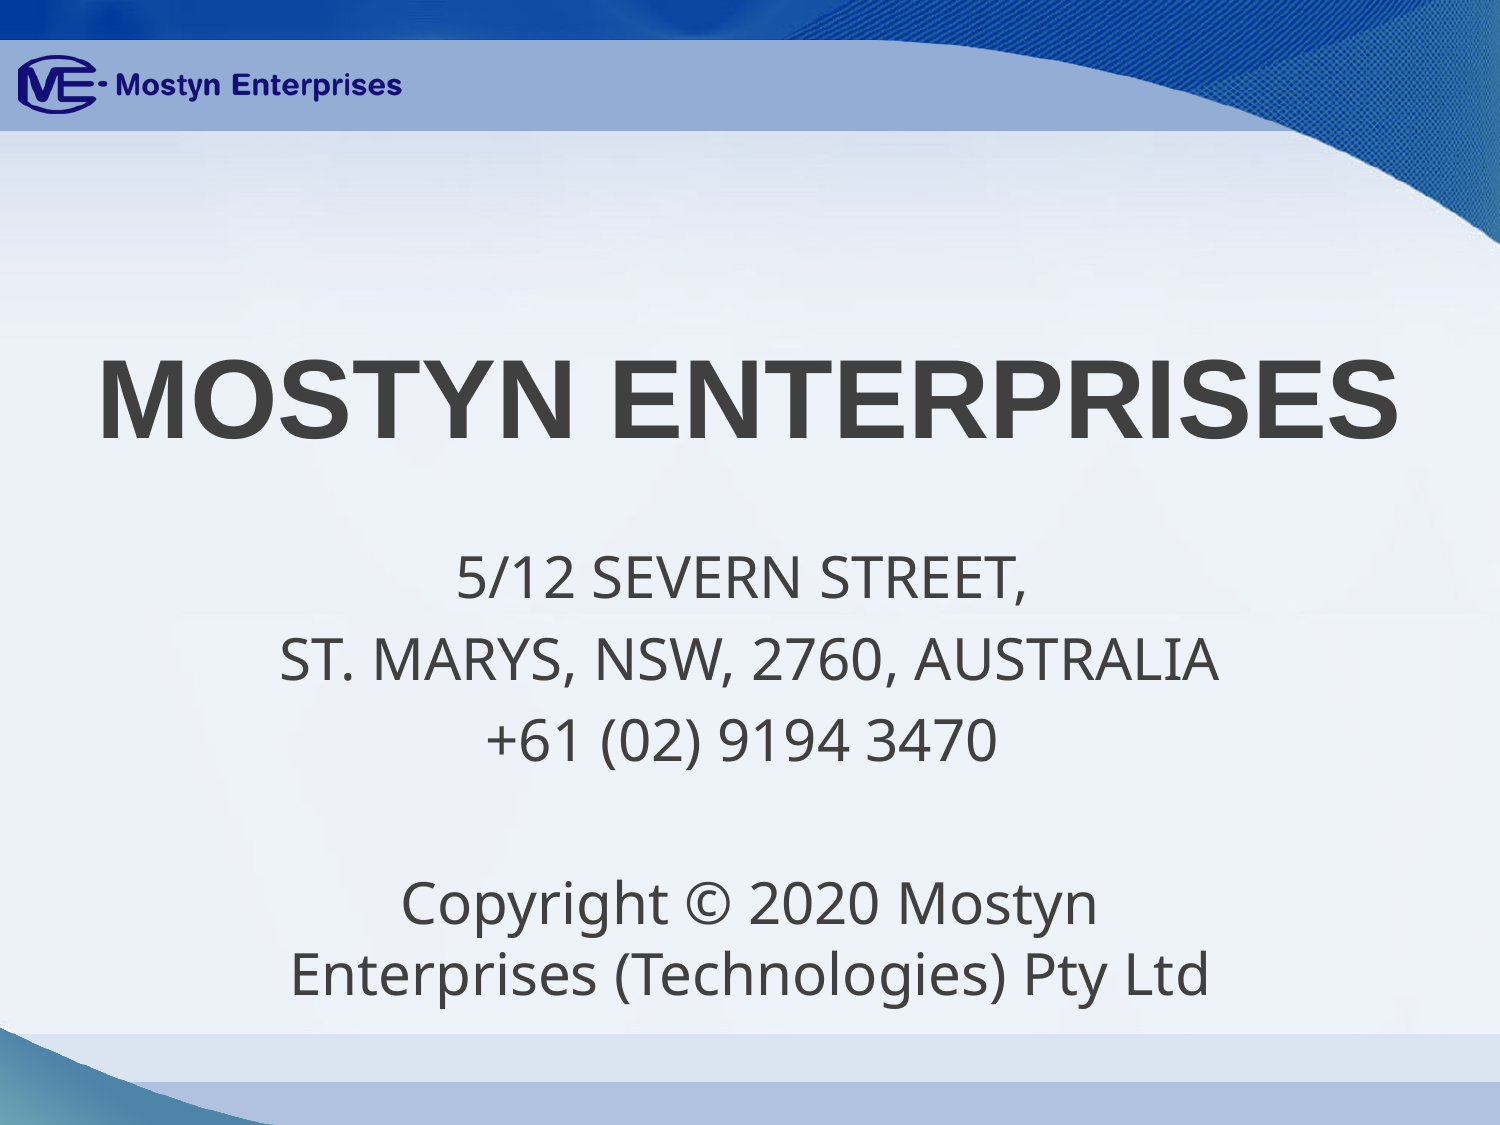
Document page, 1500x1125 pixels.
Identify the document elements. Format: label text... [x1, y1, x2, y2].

subtitle 5/12 SEVERN STREET, St. MARYS, NSW, 2760, AUSTRALIA +61 (02) 9194 3470 Copyright © 2020 Mostyn Enterprises (Technologies) Pty Ltd [225, 532, 1275, 820]
title MOSTYN ENTERPRISES [41, 338, 1459, 449]
picture [0, 0, 1500, 1125]
